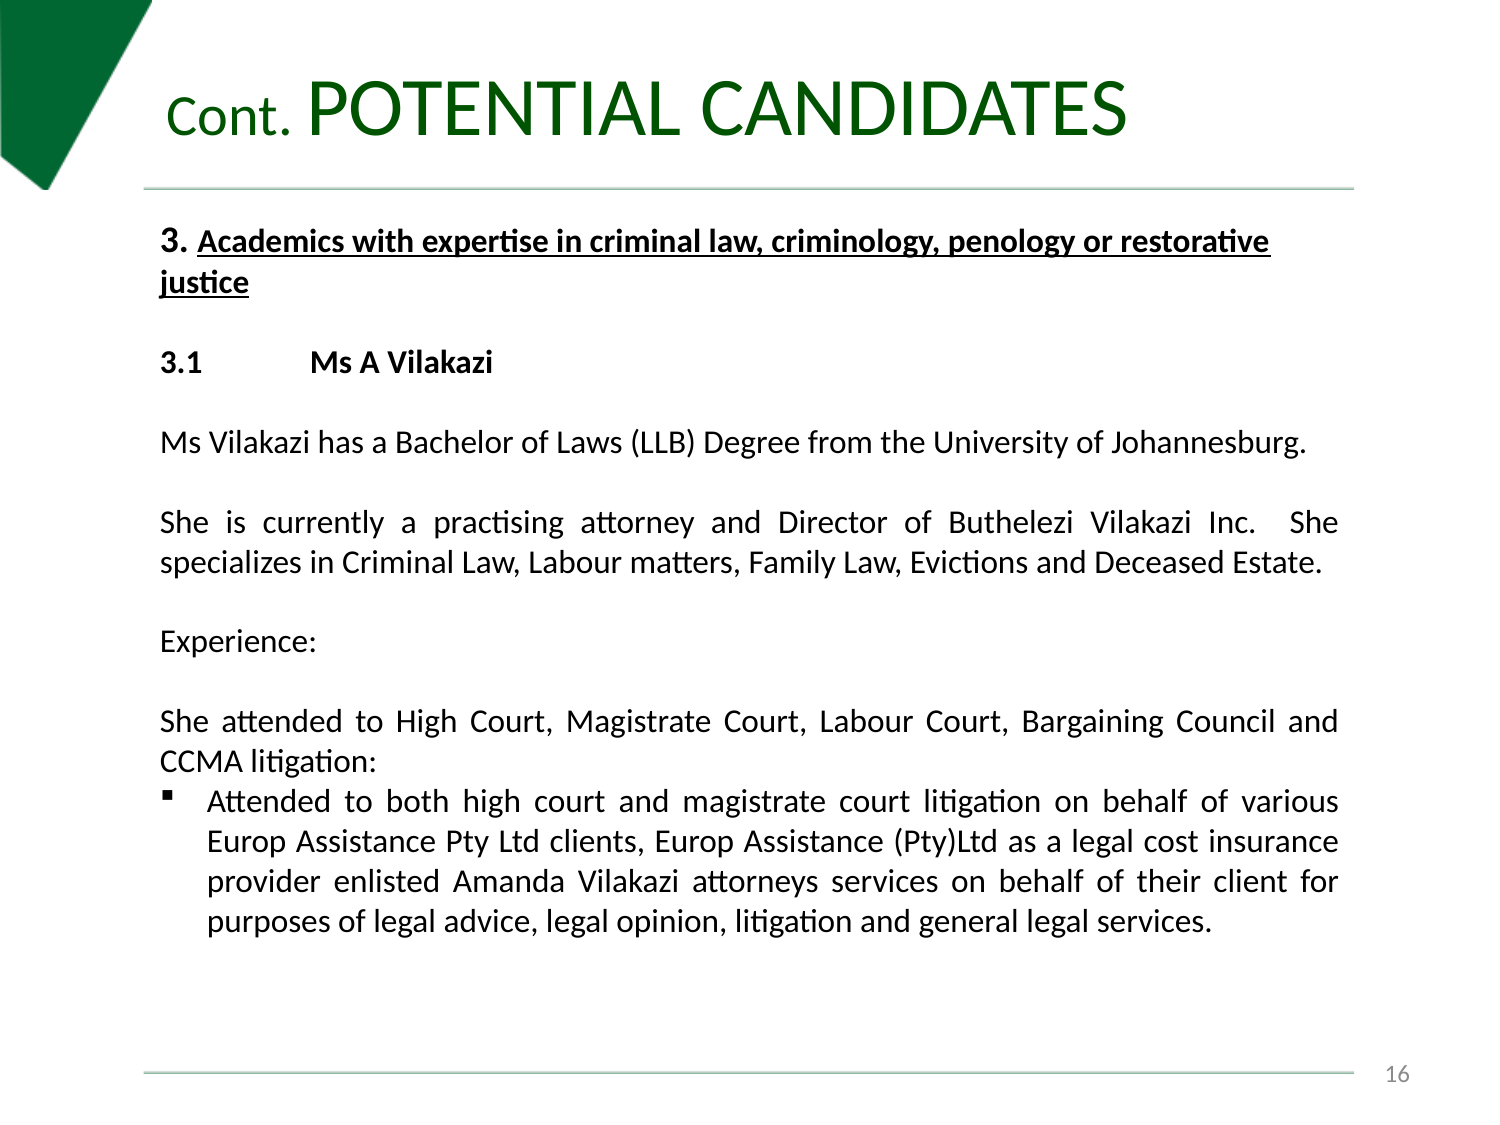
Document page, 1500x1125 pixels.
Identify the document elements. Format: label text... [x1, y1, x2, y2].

text_box Cont. POTENTIAL CANDIDATES [157, 44, 1355, 160]
text_box 3. Academics with expertise in criminal law, criminology, penology or restorative justice 3.1 Ms A Vilakazi Ms Vilakazi has a Bachelor of Laws (LLB) Degree from the University of Johannesburg. She is currently a practising attorney and Director of Buthelezi Vilakazi Inc. She specializes in Criminal Law, Labour matters, Family Law, Evictions and Deceased Estate. Experience: She attended to High Court, Magistrate Court, Labour Court, Bargaining Council and CCMA litigation: Attended to both high court and magistrate court litigation on behalf of various Europ Assistance Pty Ltd clients, Europ Assistance (Pty)Ltd as a legal cost insurance provider enlisted Amanda Vilakazi attorneys services on behalf of their client for purposes of legal advice, legal opinion, litigation and general legal services. [145, 207, 1356, 947]
picture [0, 0, 1355, 190]
slide_number 16 [1074, 1042, 1425, 1103]
picture [143, 1067, 1355, 1074]
